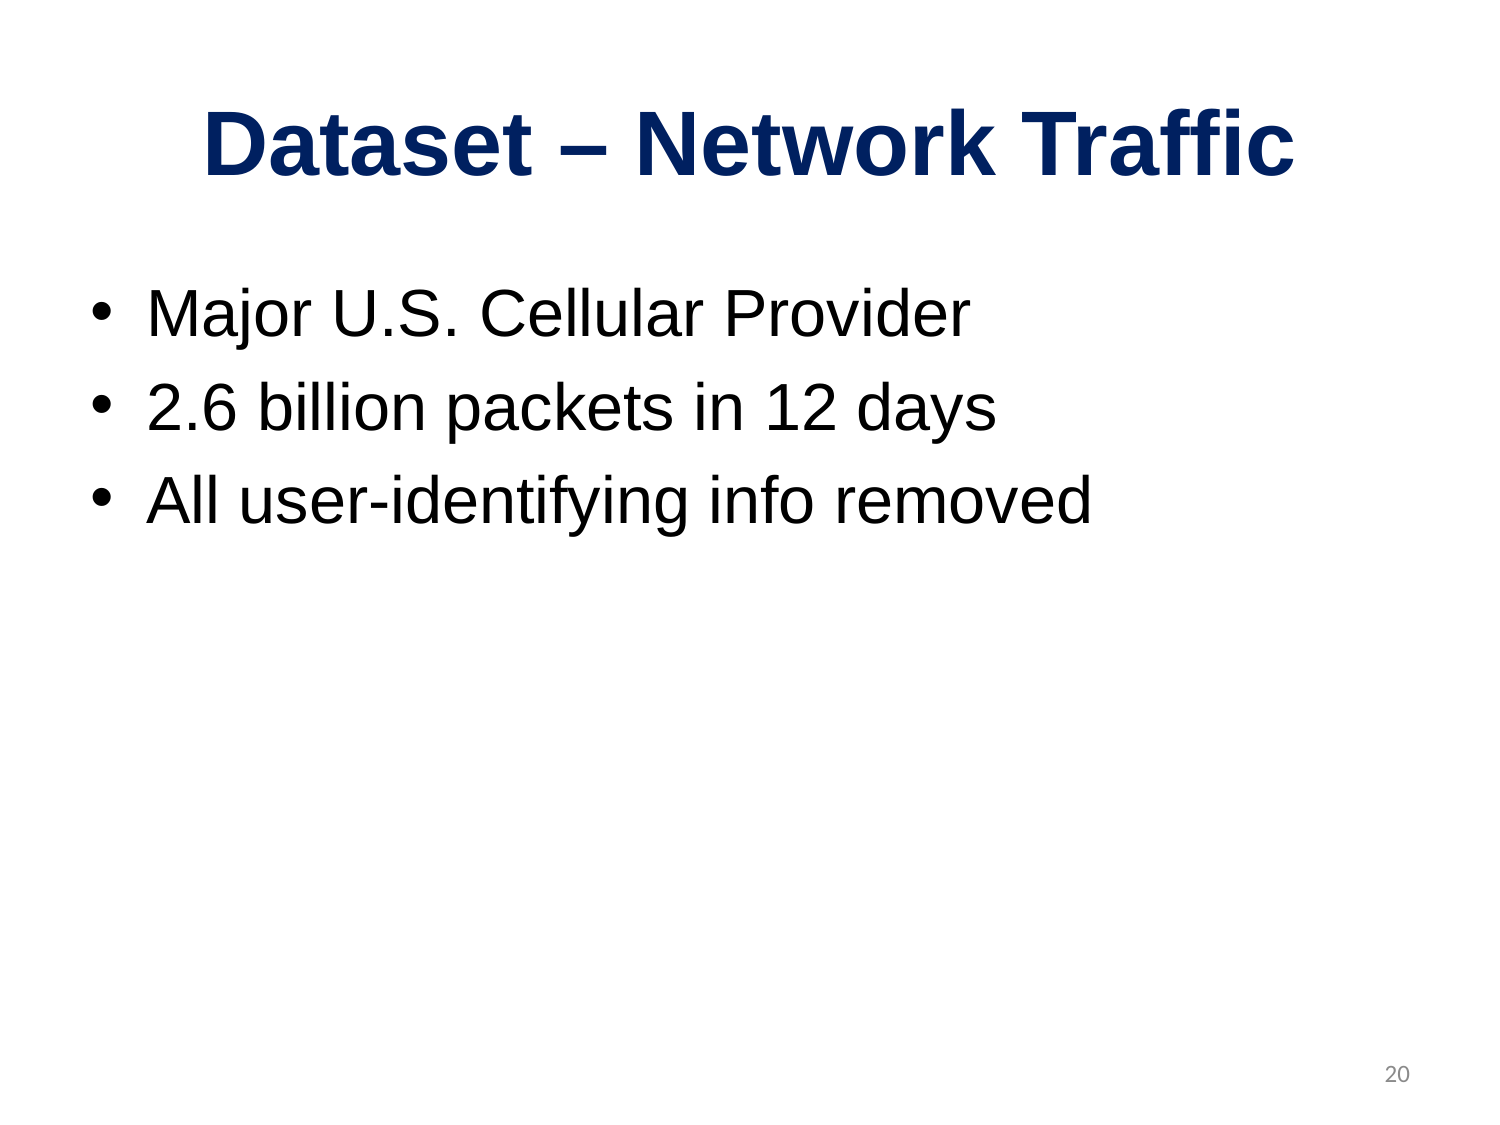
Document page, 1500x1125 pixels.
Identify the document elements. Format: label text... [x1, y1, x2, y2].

list Major U.S. Cellular Provider 2.6 billion packets in 12 days All user-identifying info removed [75, 262, 1425, 1005]
slide_number 20 [1074, 1042, 1425, 1103]
title Dataset – Network Traffic [75, 45, 1425, 233]
